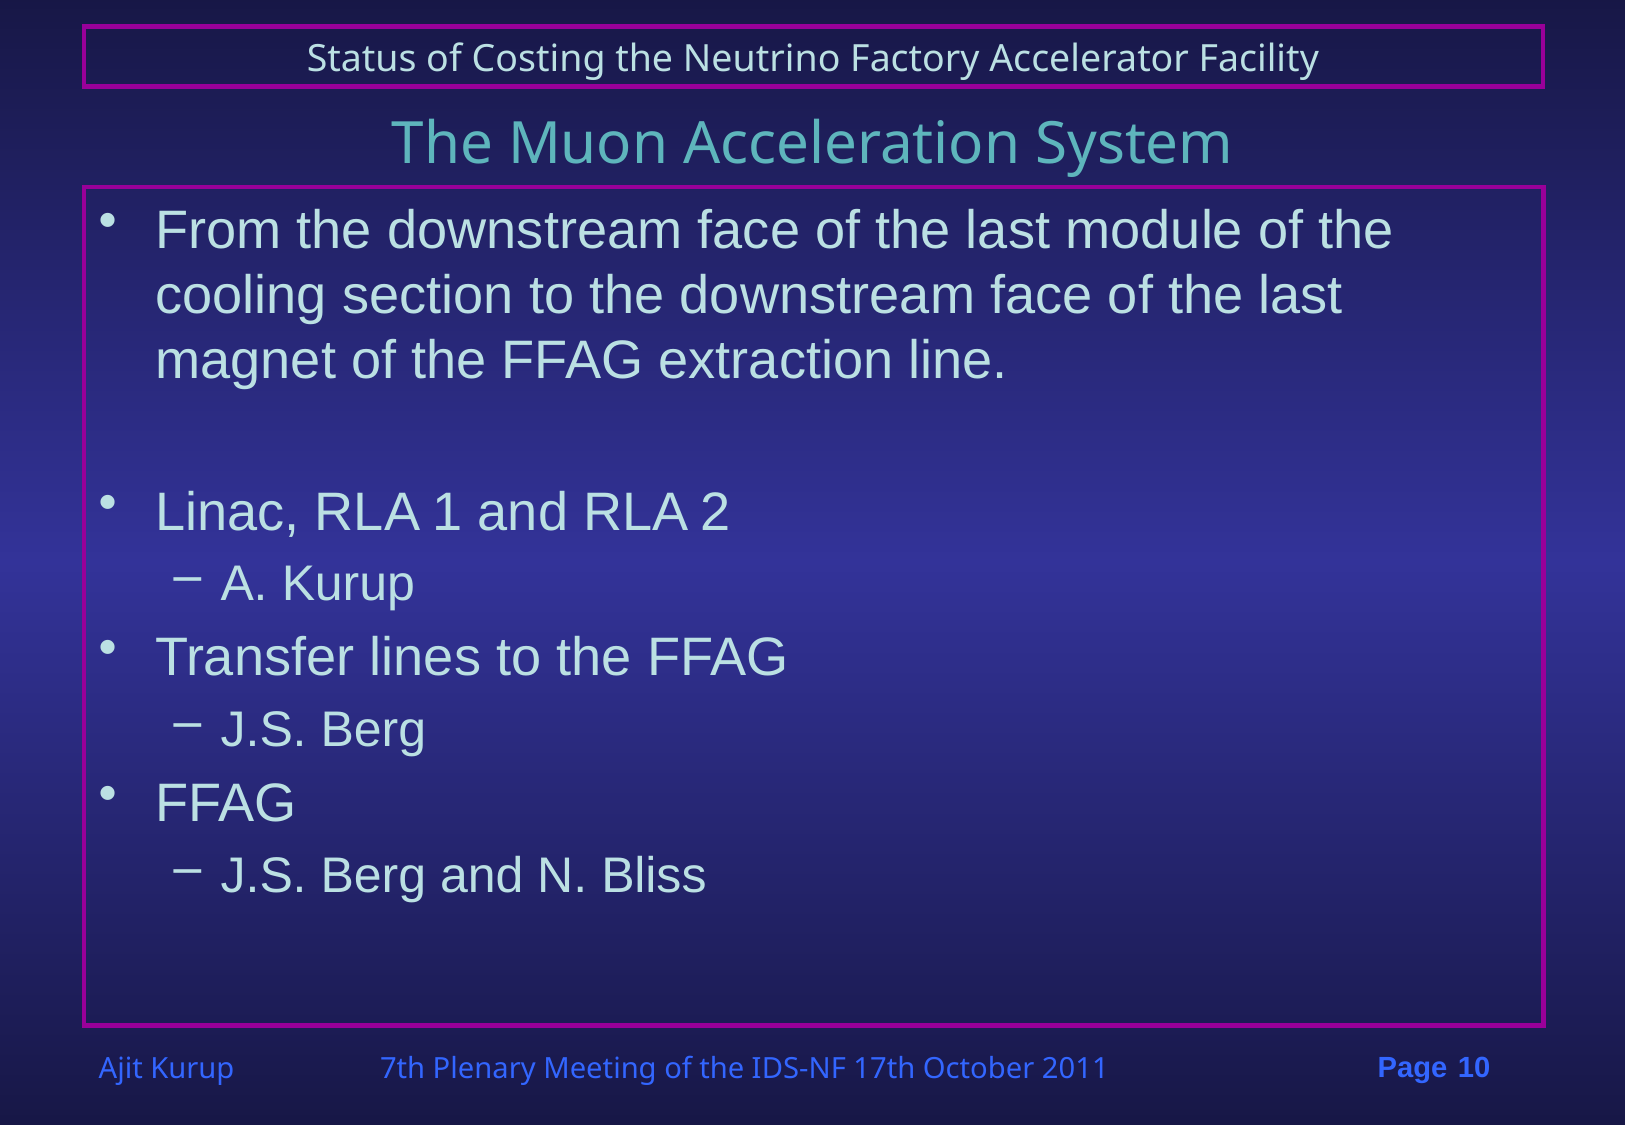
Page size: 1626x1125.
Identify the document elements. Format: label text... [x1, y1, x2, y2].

list From the downstream face of the last module of the cooling section to the downstream face of the last magnet of the FFAG extraction line. Linac, RLA 1 and RLA 2 A. Kurup Transfer lines to the FFAG J.S. Berg FFAG J.S. Berg and N. Bliss [82, 185, 1546, 1028]
title The Muon Acceleration System [81, 95, 1544, 185]
